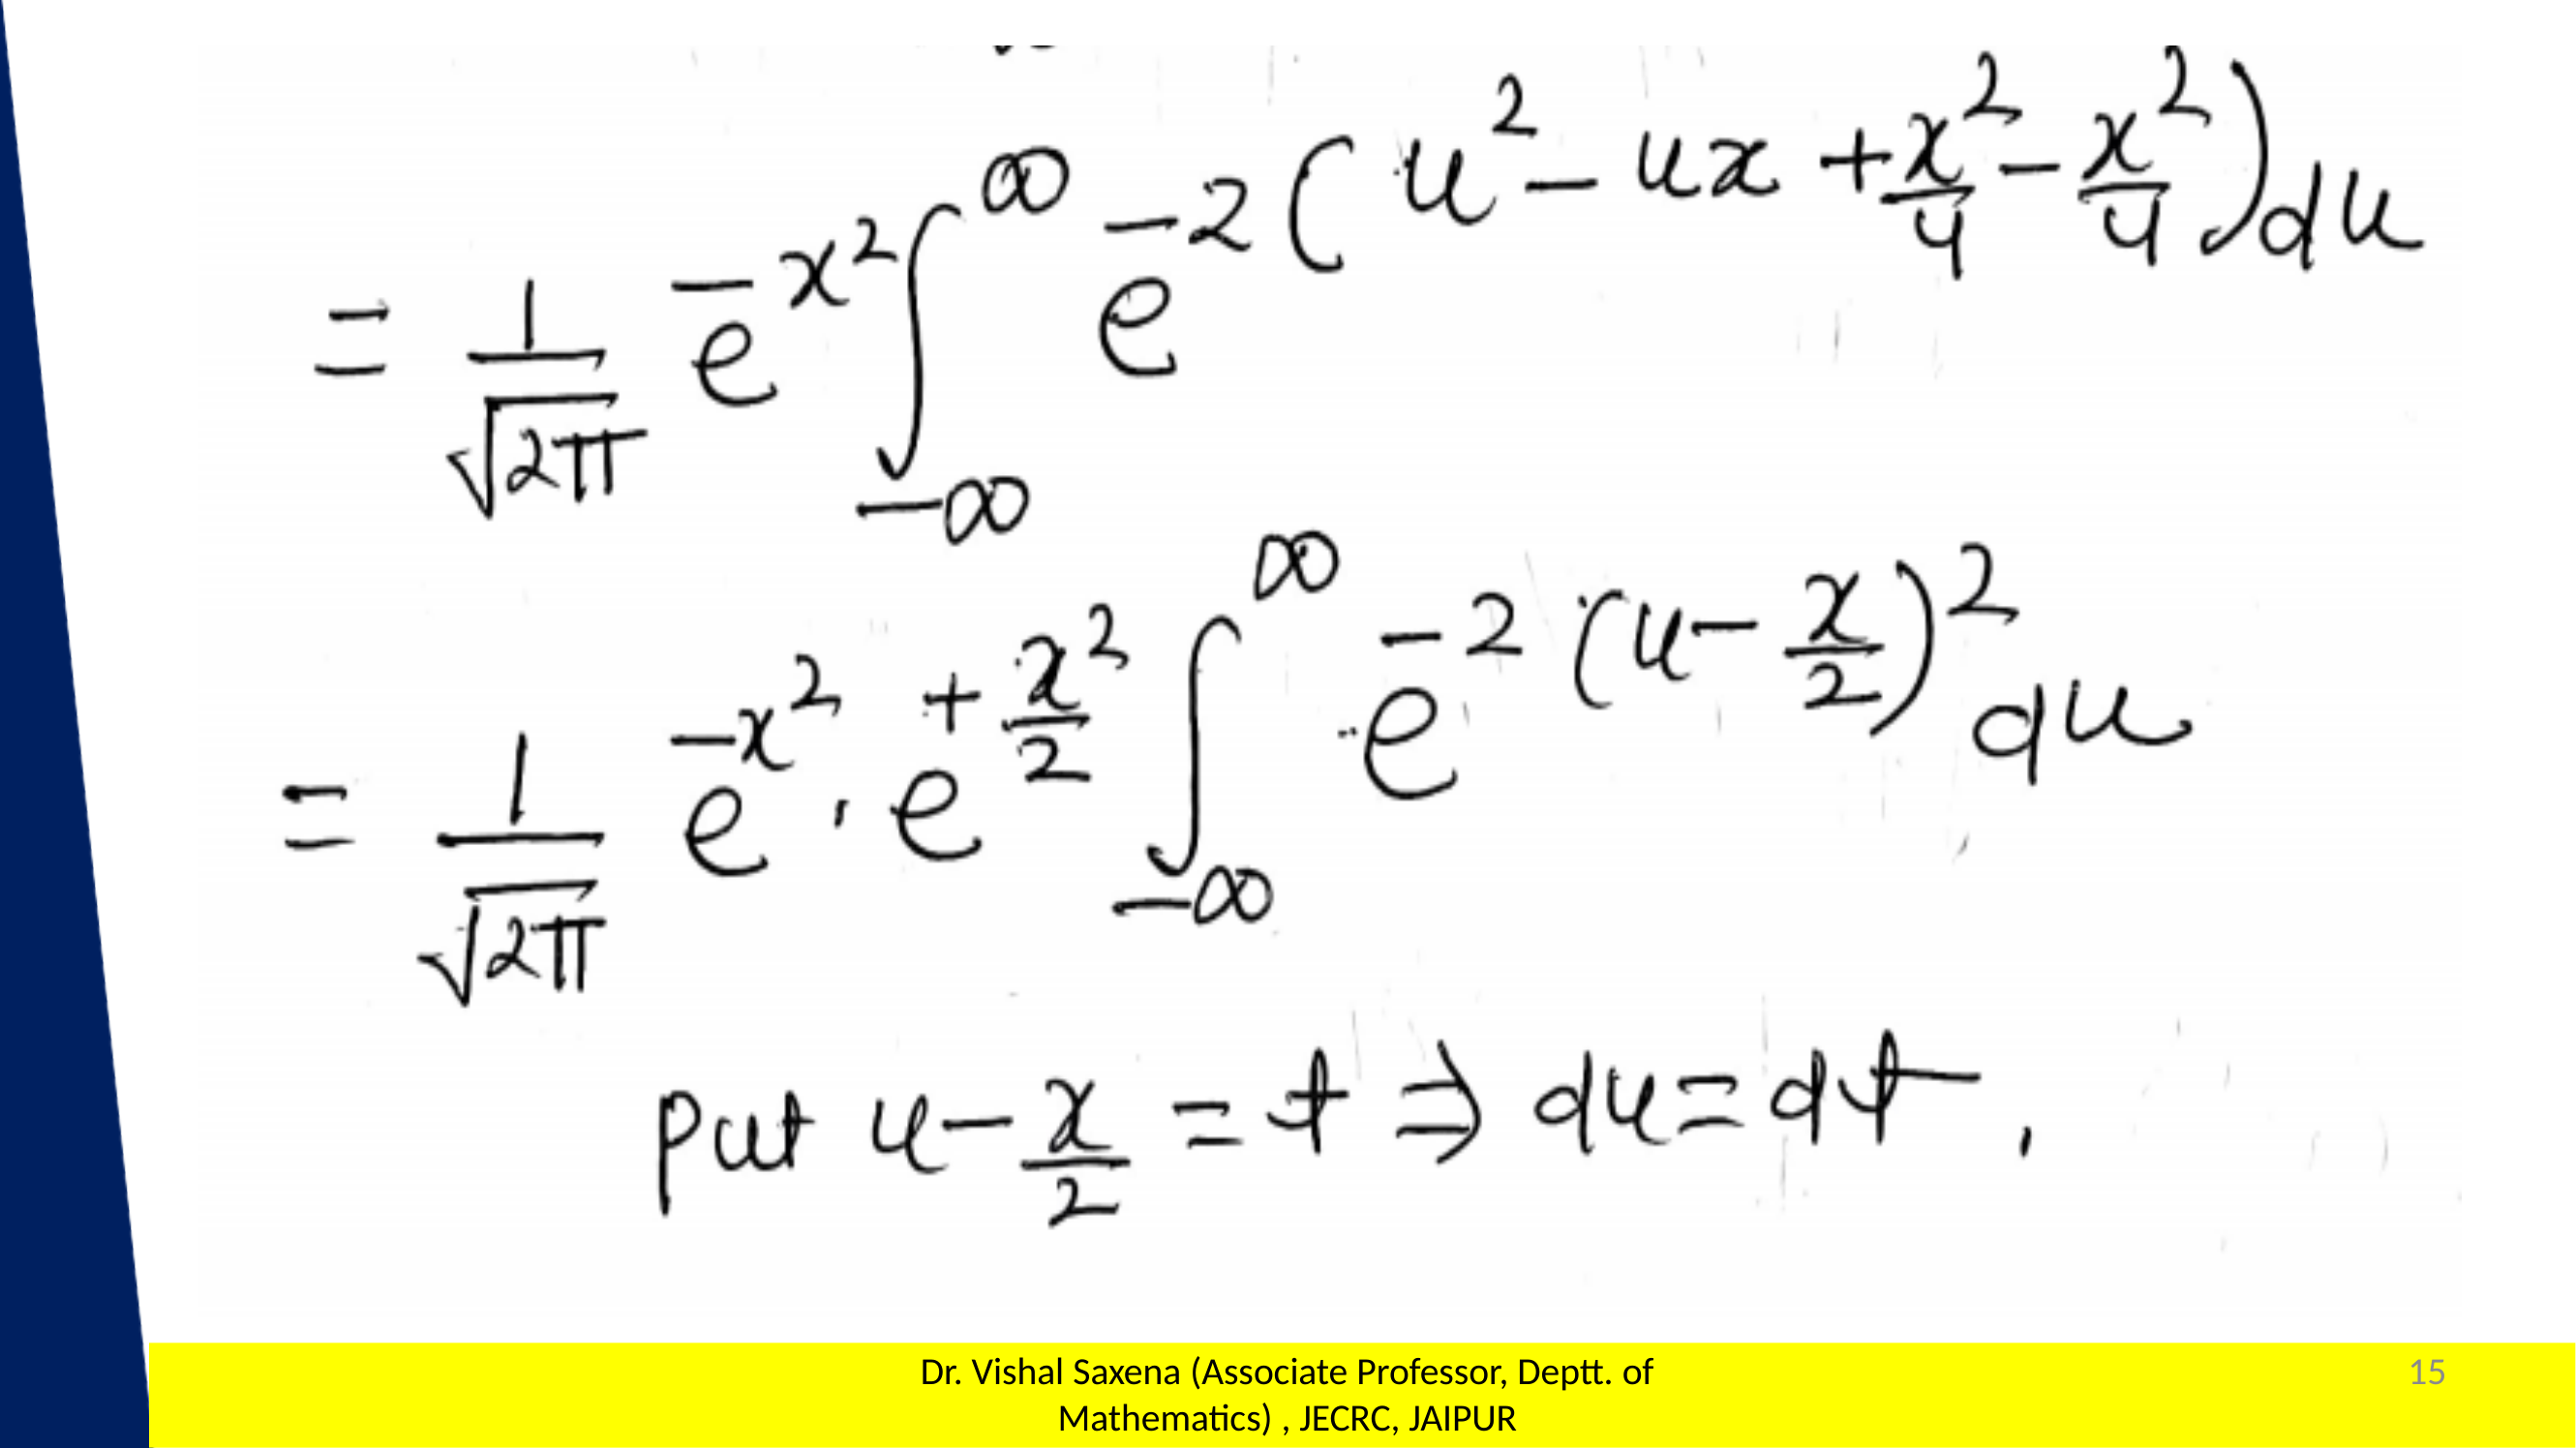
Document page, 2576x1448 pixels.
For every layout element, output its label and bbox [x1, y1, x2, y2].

picture [197, 45, 2462, 1317]
text_box [0, 0, 2576, 1448]
